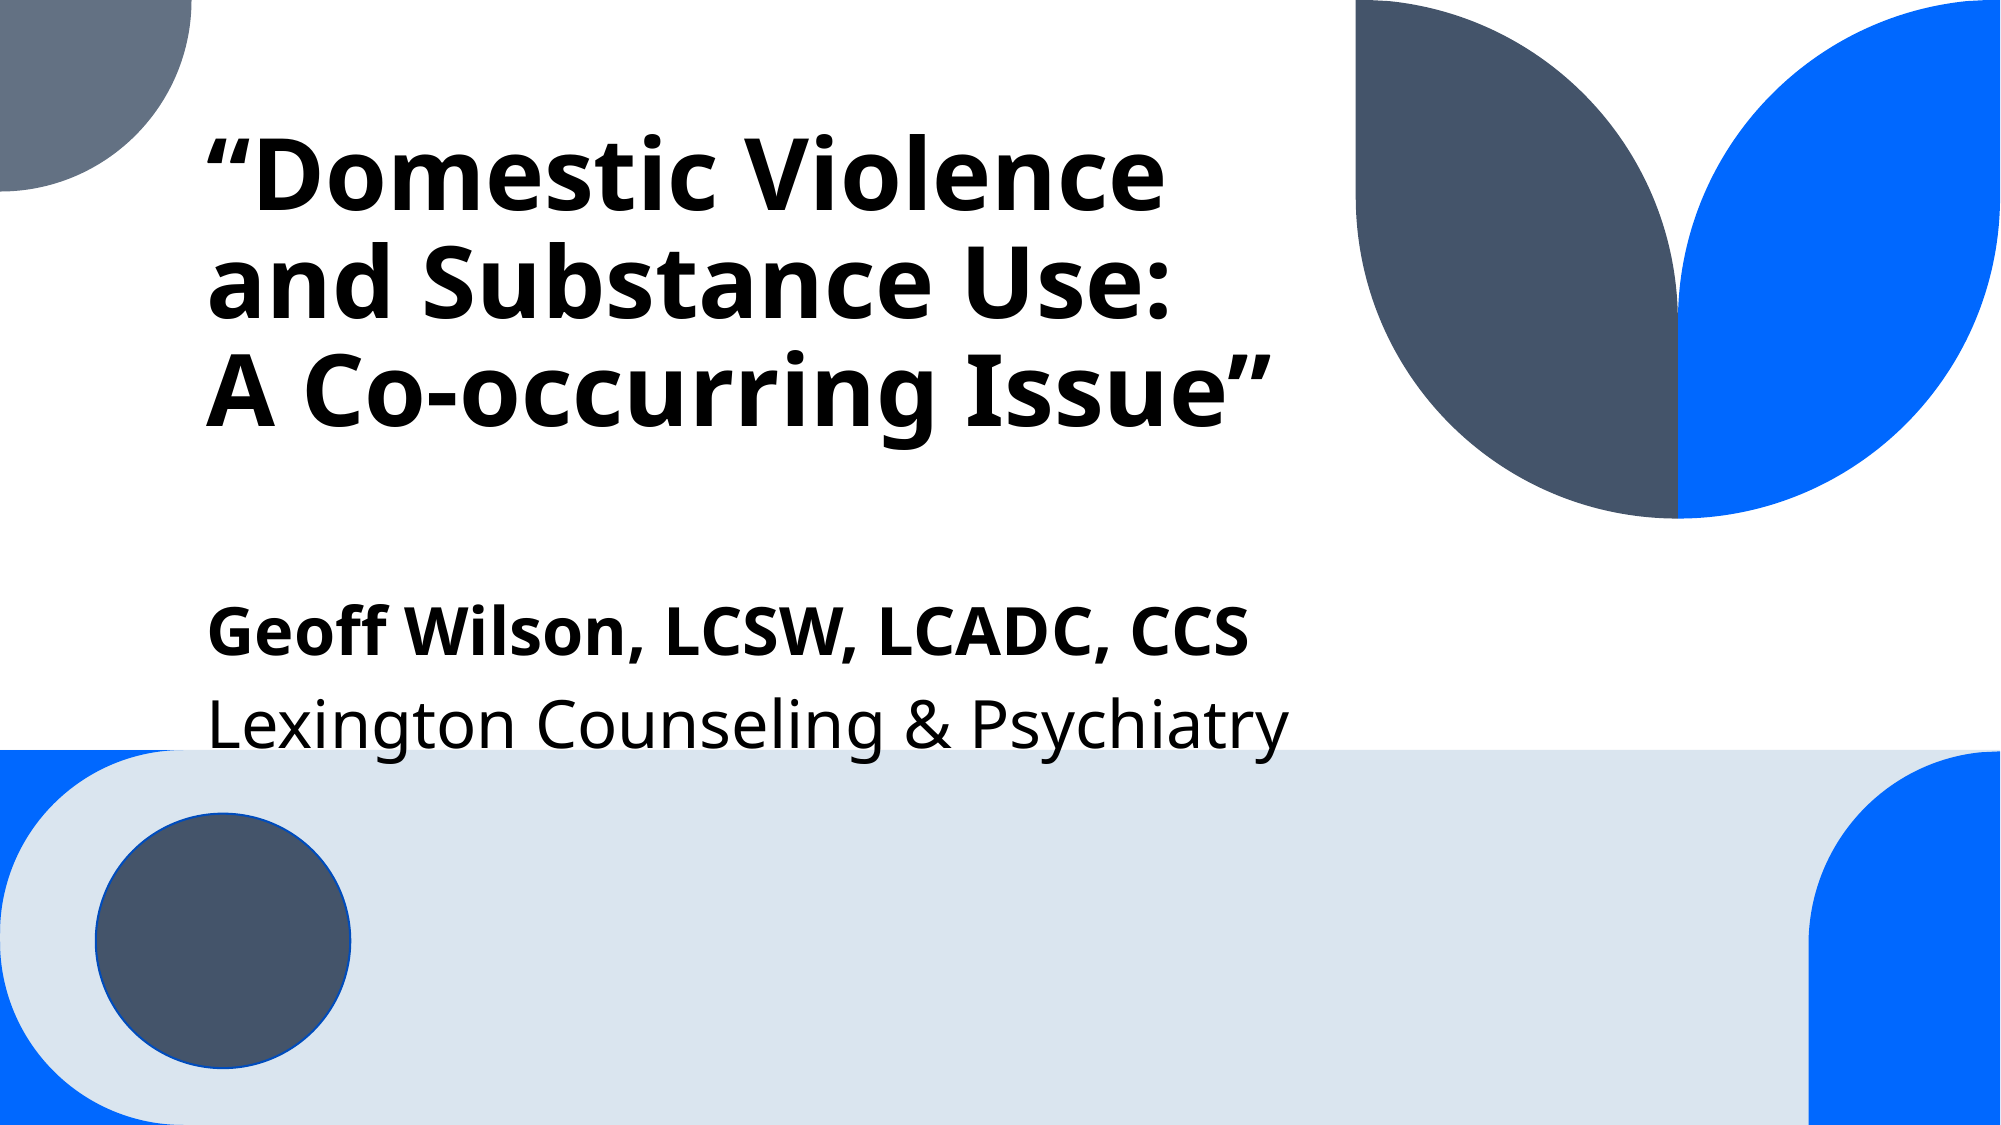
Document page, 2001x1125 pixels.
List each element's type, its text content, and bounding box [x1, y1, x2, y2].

title “Domestic Violence and Substance Use: A Co-occurring Issue” [191, 184, 1356, 576]
subtitle Geoff Wilson, LCSW, LCADC, CCS Lexington Counseling & Psychiatry [191, 590, 1750, 724]
